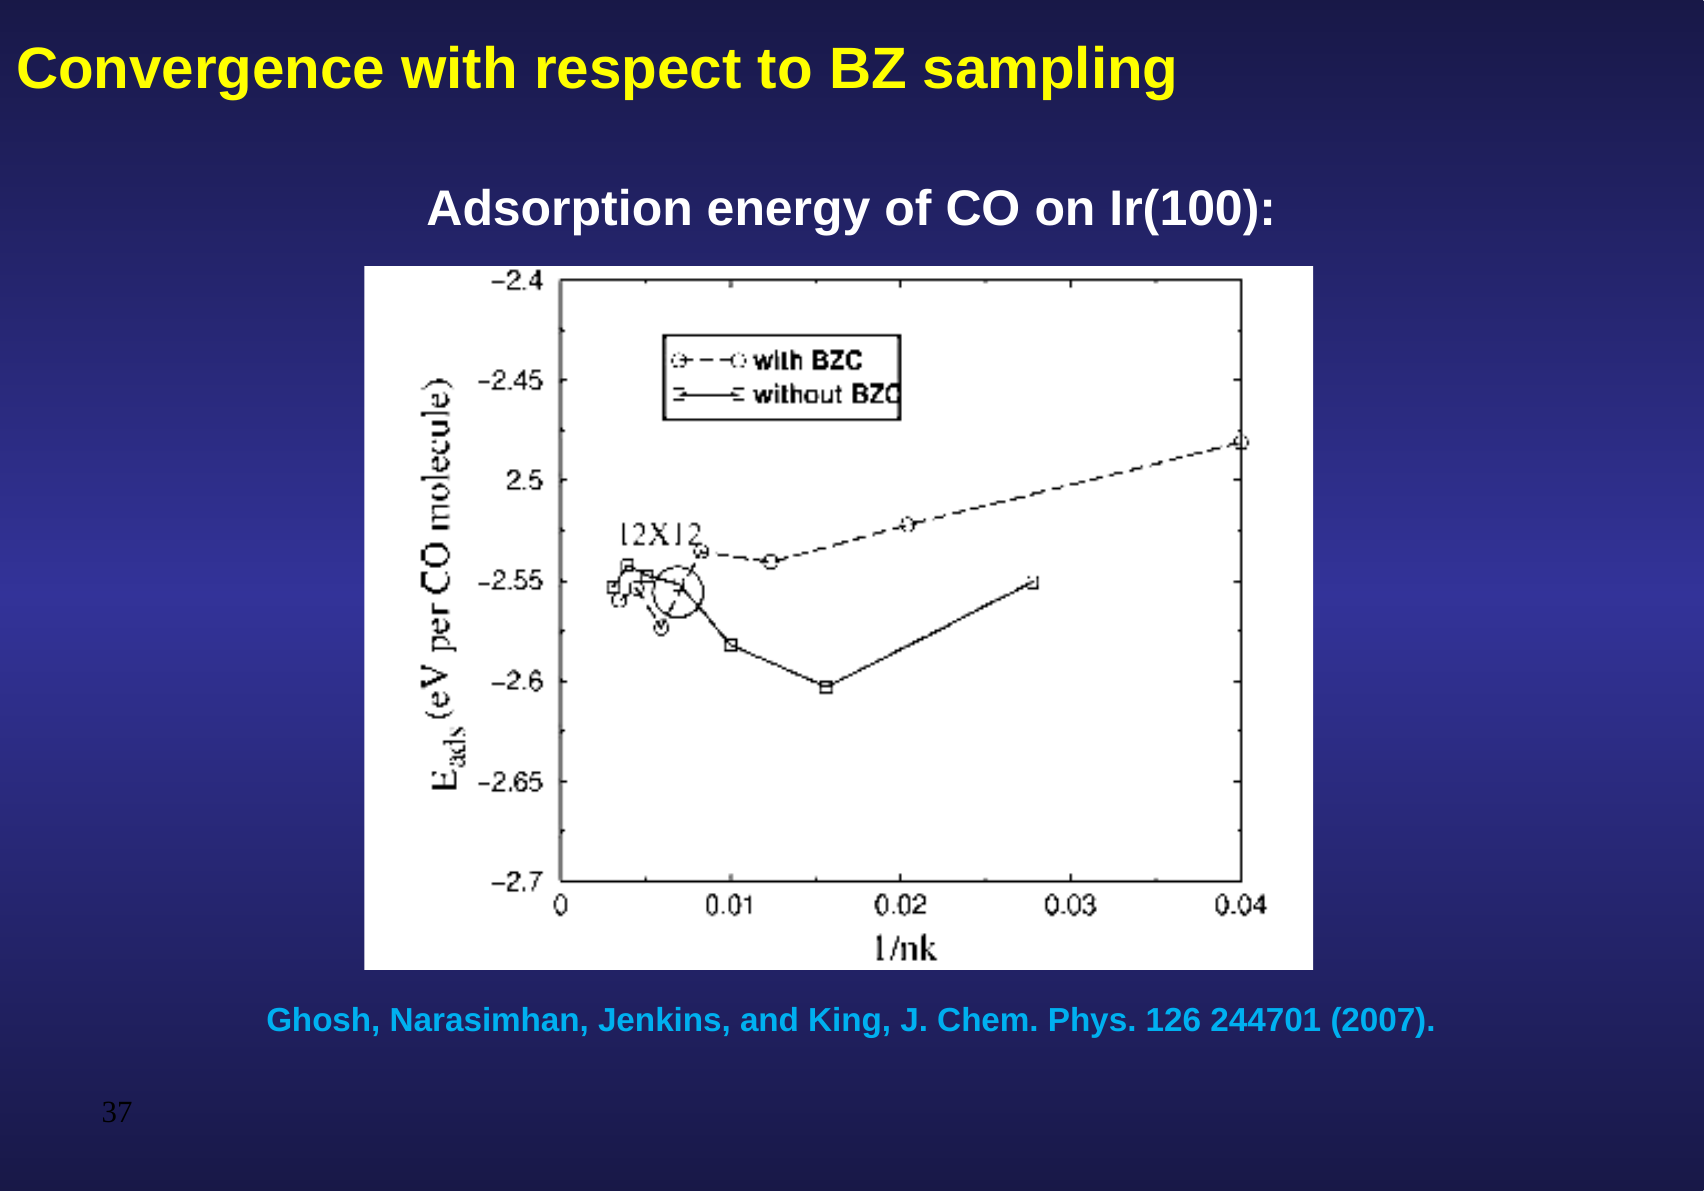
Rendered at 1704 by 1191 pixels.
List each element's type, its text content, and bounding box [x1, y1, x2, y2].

title Convergence with respect to BZ sampling [0, 0, 1533, 131]
list Ghosh, Narasimhan, Jenkins, and King, J. Chem. Phys. 126 244701 (2007). [204, 994, 1499, 1091]
slide_number 37 [85, 1083, 483, 1167]
text_box Adsorption energy of CO on Ir(100): [411, 168, 1292, 244]
picture [364, 266, 1314, 970]
